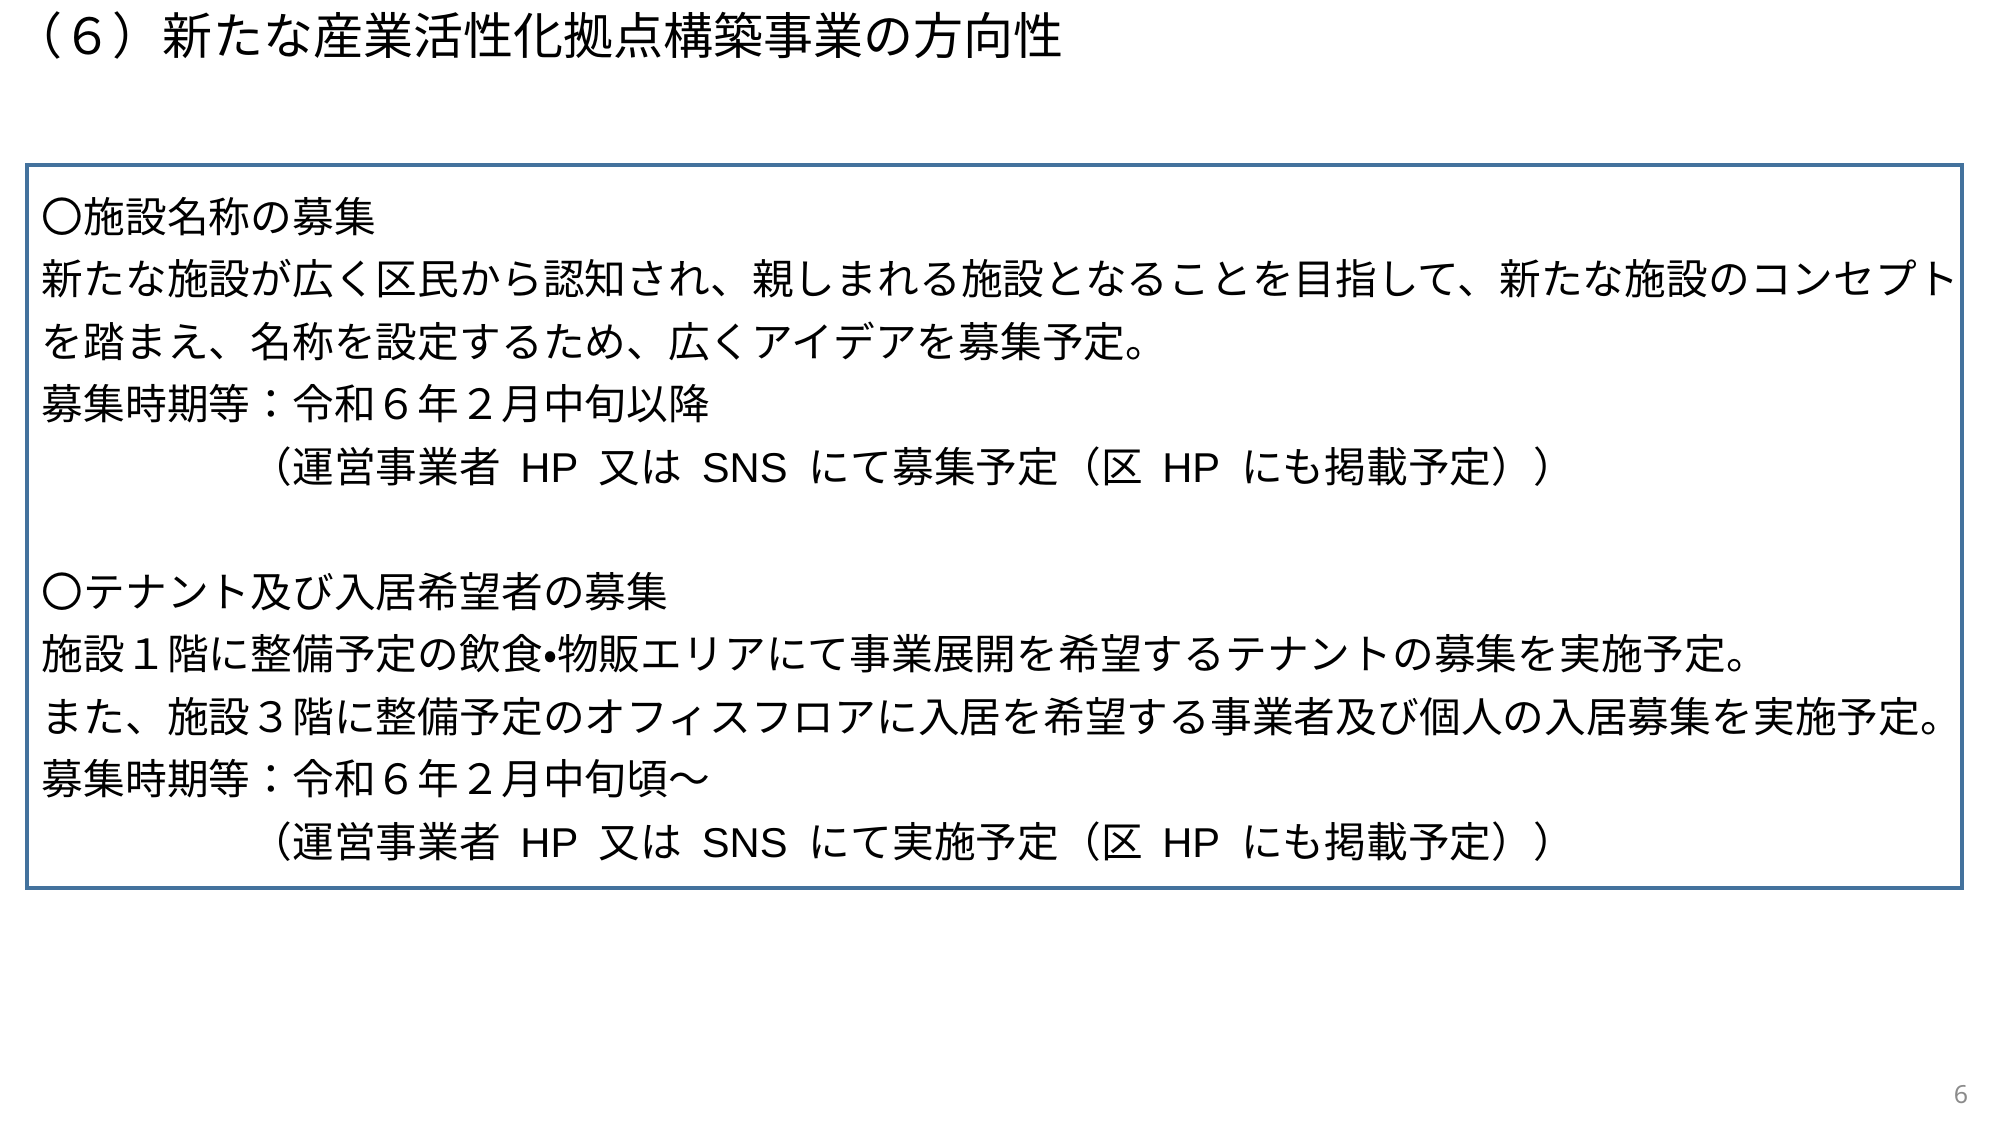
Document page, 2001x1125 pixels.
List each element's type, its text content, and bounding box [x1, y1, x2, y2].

text_box （６）新たな産業活性化拠点構築事業の方向性 [3, 5, 1500, 70]
slide_number 6 [1532, 1072, 1983, 1119]
text_box 〇施設名称の募集 新たな施設が広く区民から認知され、親しまれる施設となることを目指して、新たな施設のコンセプトを踏まえ、名称を設定するため、広くアイデアを募集予定。 募集時期等：令和６年２月中旬以降 （運営事業者 HP 又は SNS にて募集予定（区 HP にも掲載予定）） 〇テナント及び入居希望者の募集 施設１階に整備予定の飲食・物販エリアにて事業展開を希望するテナントの募集を実施予定。 また、施設３階に整備予定のオフィスフロアに入居を希望する事業者及び個人の入居募集を実施予定。 募集時期等：令和６年２月中旬頃～ （運営事業者 HP 又は SNS にて実施予定（区 HP にも掲載予定）） [26, 102, 1983, 941]
text_box [26, 164, 1963, 889]
